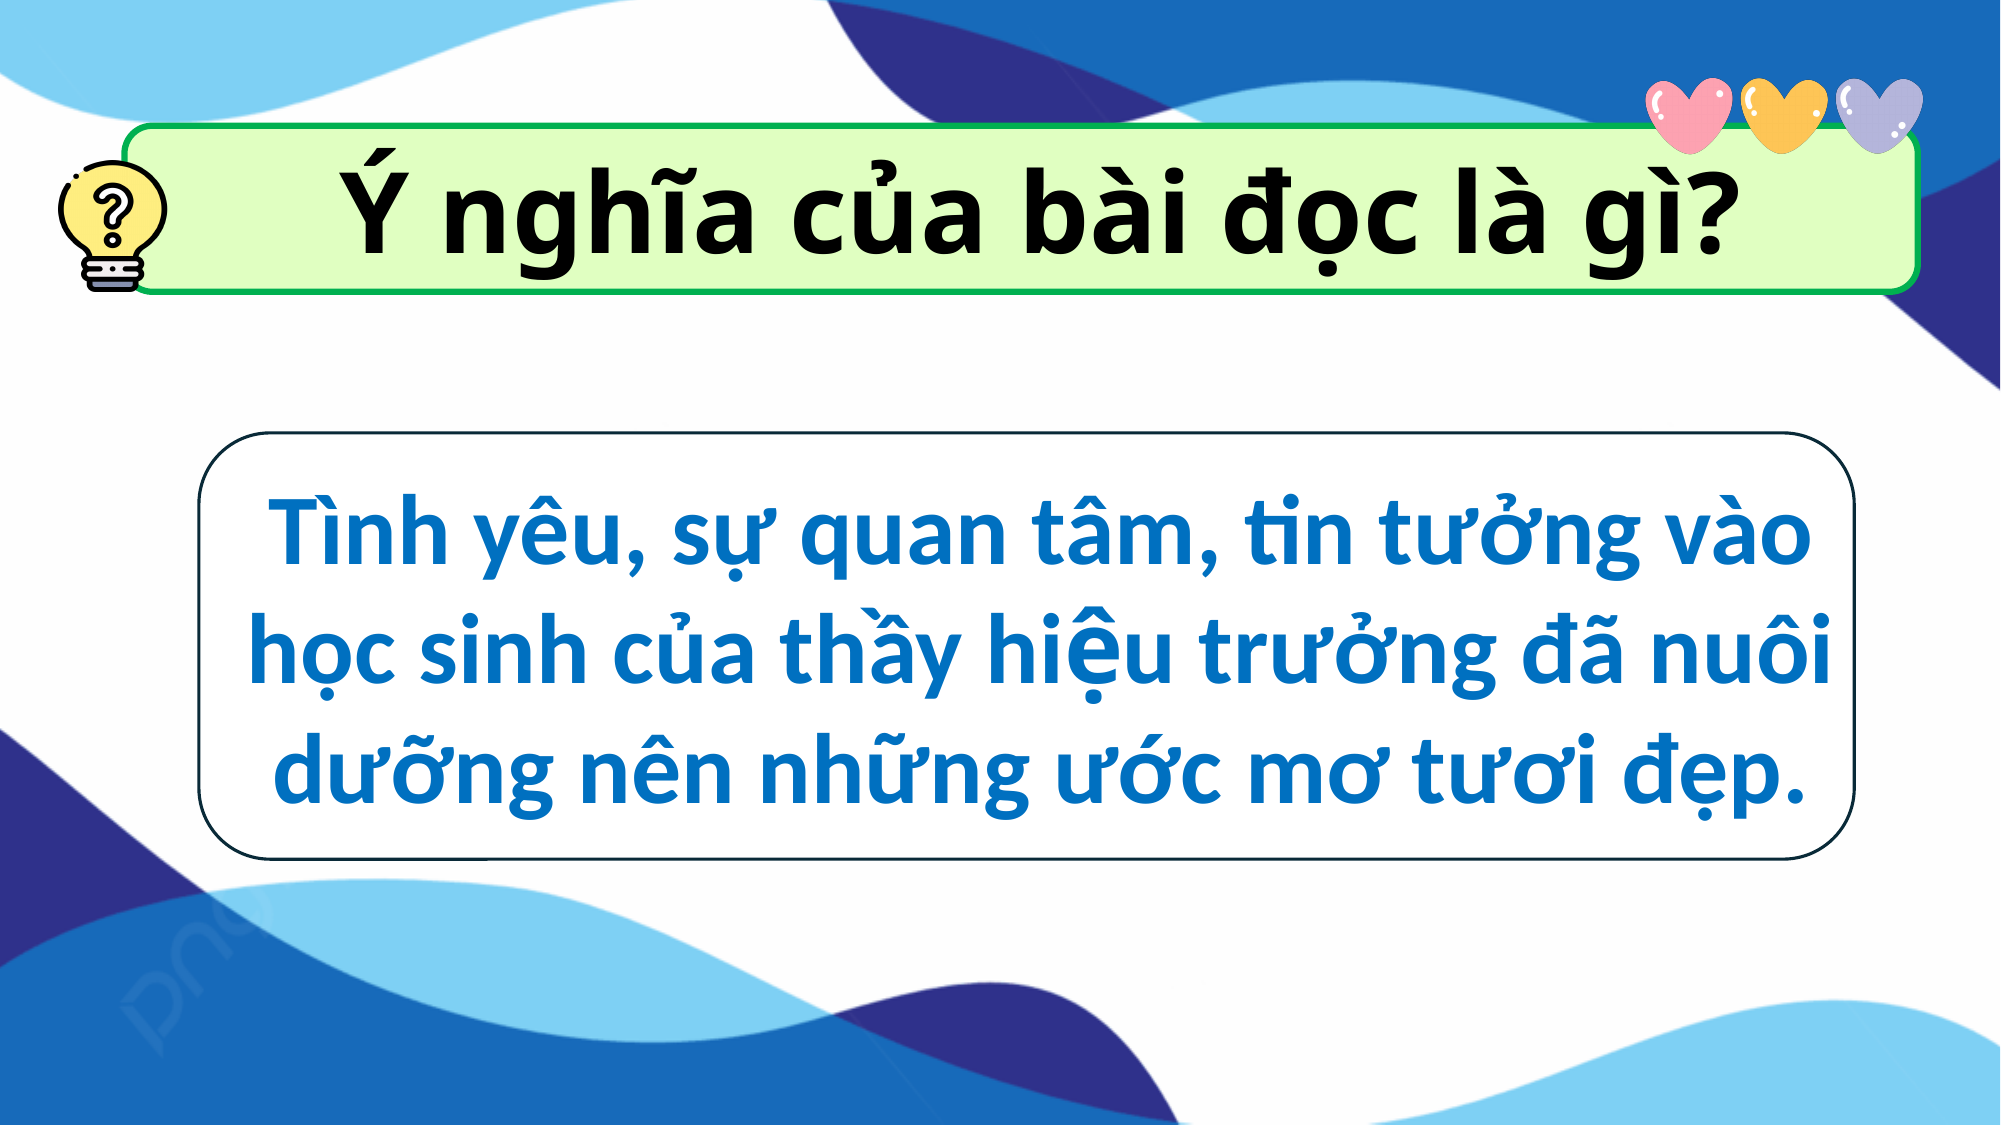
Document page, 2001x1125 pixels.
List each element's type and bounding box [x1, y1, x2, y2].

picture [0, 0, 2001, 1125]
text_box [198, 432, 1855, 860]
text_box [39, 59, 1938, 294]
